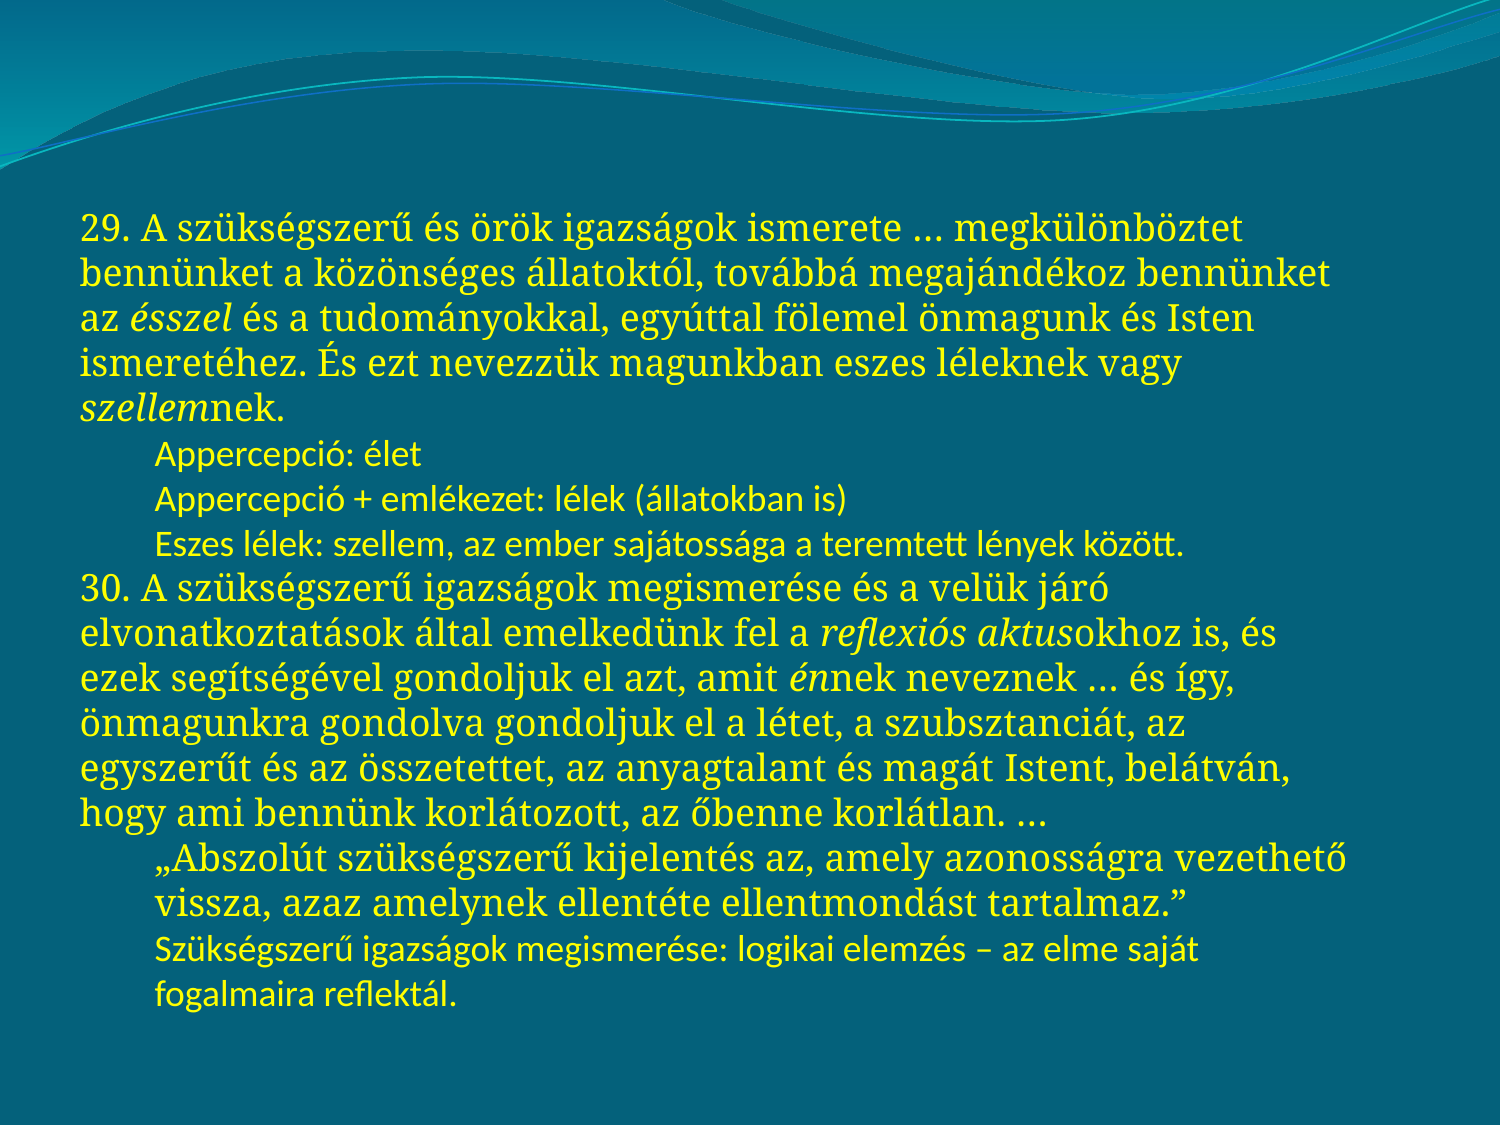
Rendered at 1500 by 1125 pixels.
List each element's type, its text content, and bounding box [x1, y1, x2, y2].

text_box 29. A szükségszerű és örök igazságok ismerete … megkülönböztet bennünket a közönséges állatoktól, továbbá megajándékoz bennünket az ésszel és a tudományokkal, egyúttal fölemel önmagunk és Isten ismeretéhez. És ezt nevezzük magunkban eszes léleknek vagy szellemnek. Appercepció: élet Appercepció + emlékezet: lélek (állatokban is) Eszes lélek: szellem, az ember sajátossága a teremtett lények között. 30. A szükségszerű igazságok megismerése és a velük járó elvonatkoztatások által emelkedünk fel a reflexiós aktusokhoz is, és ezek segítségével gondoljuk el azt, amit énnek neveznek … és így, önmagunkra gondolva gondoljuk el a létet, a szubsztanciát, az egyszerűt és az összetettet, az anyagtalant és magát istent, belátván, hogy ami bennünk korlátozott, az őbenne korlátlan. … „Abszolút szükségszerű kijelentés az, amely azonosságra vezethető vissza, azaz amelynek ellentéte ellentmondást tartalmaz.” Szükségszerű igazságok megismerése: logikai elemzés – az elme saját fogalmaira reflektál. [64, 196, 1376, 1021]
